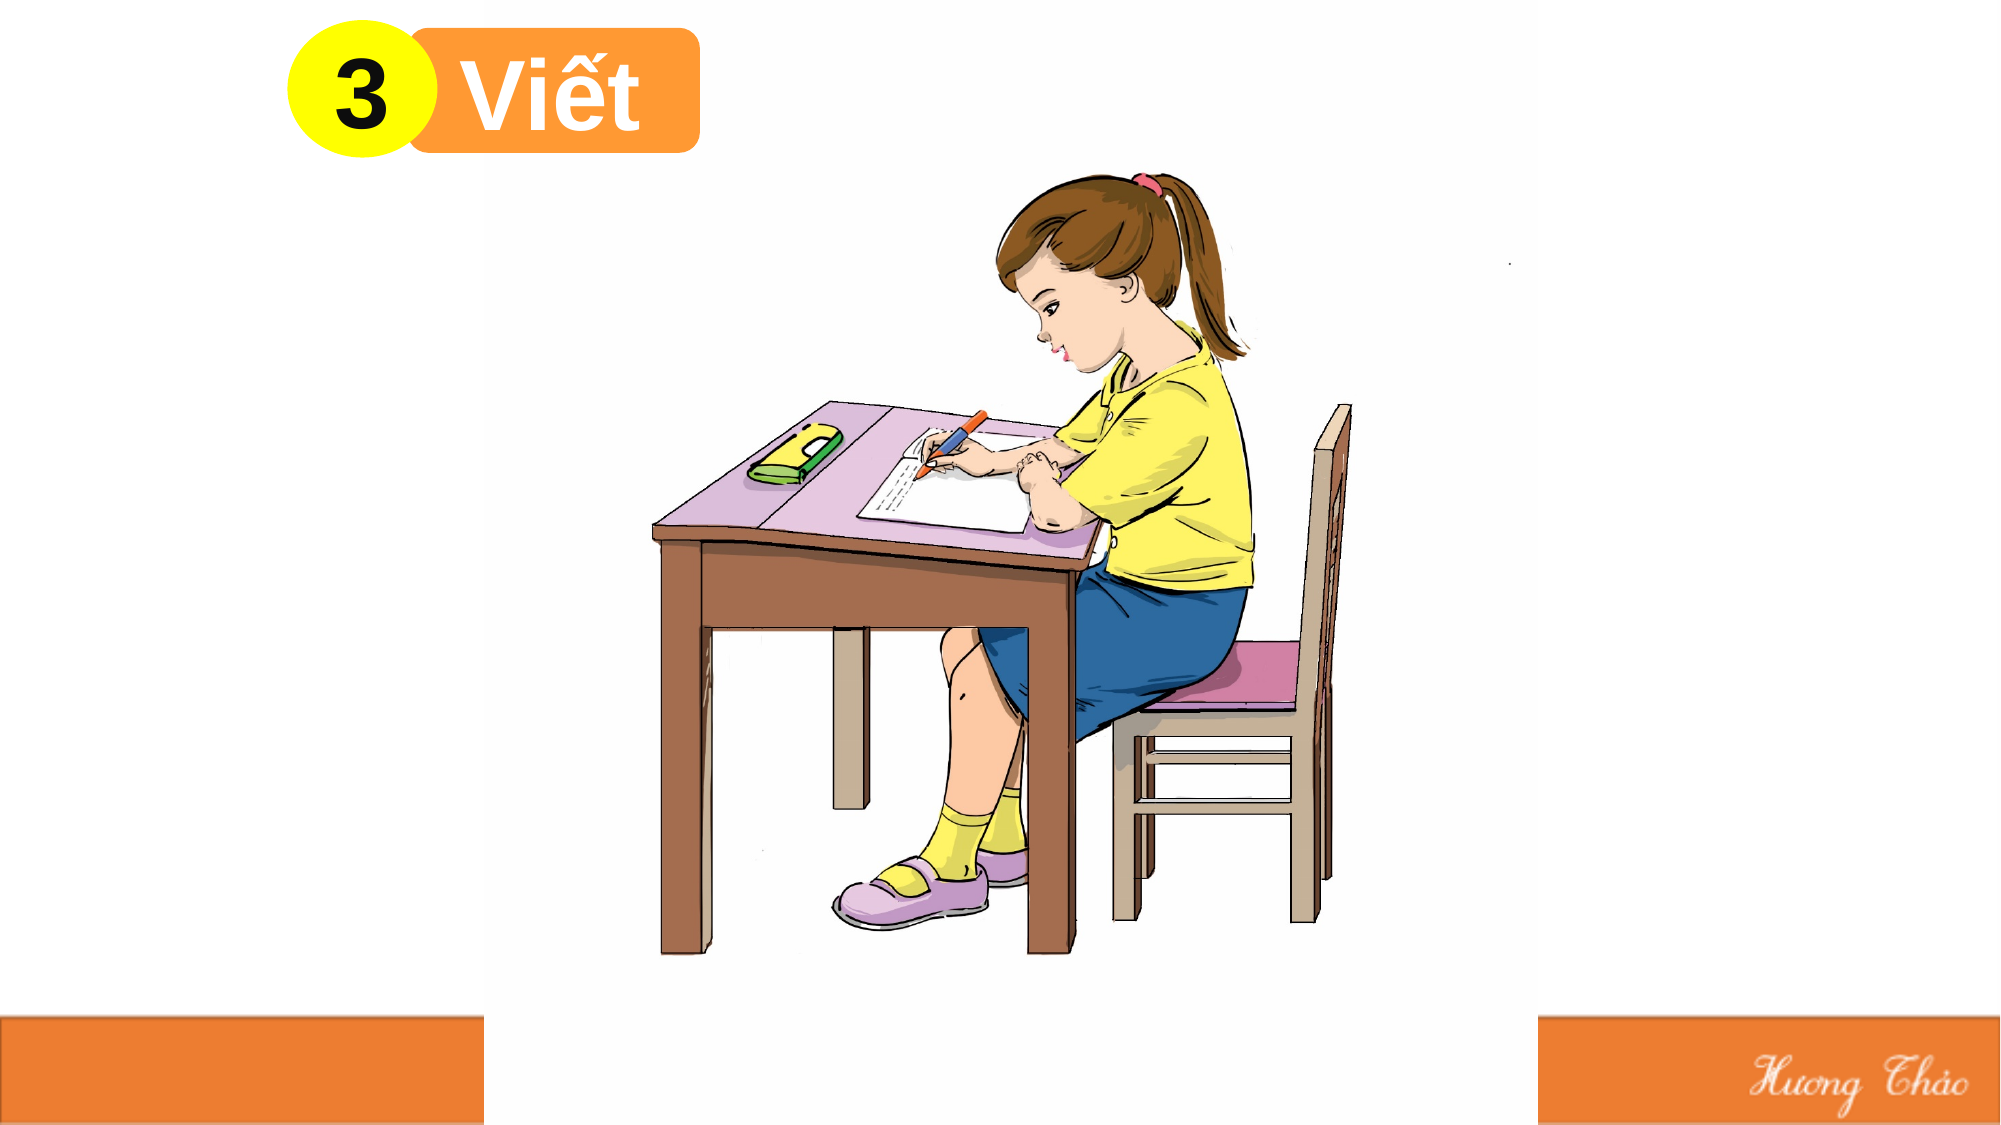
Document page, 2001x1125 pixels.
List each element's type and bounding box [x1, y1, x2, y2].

picture [0, 0, 2001, 1125]
text_box [287, 19, 701, 158]
